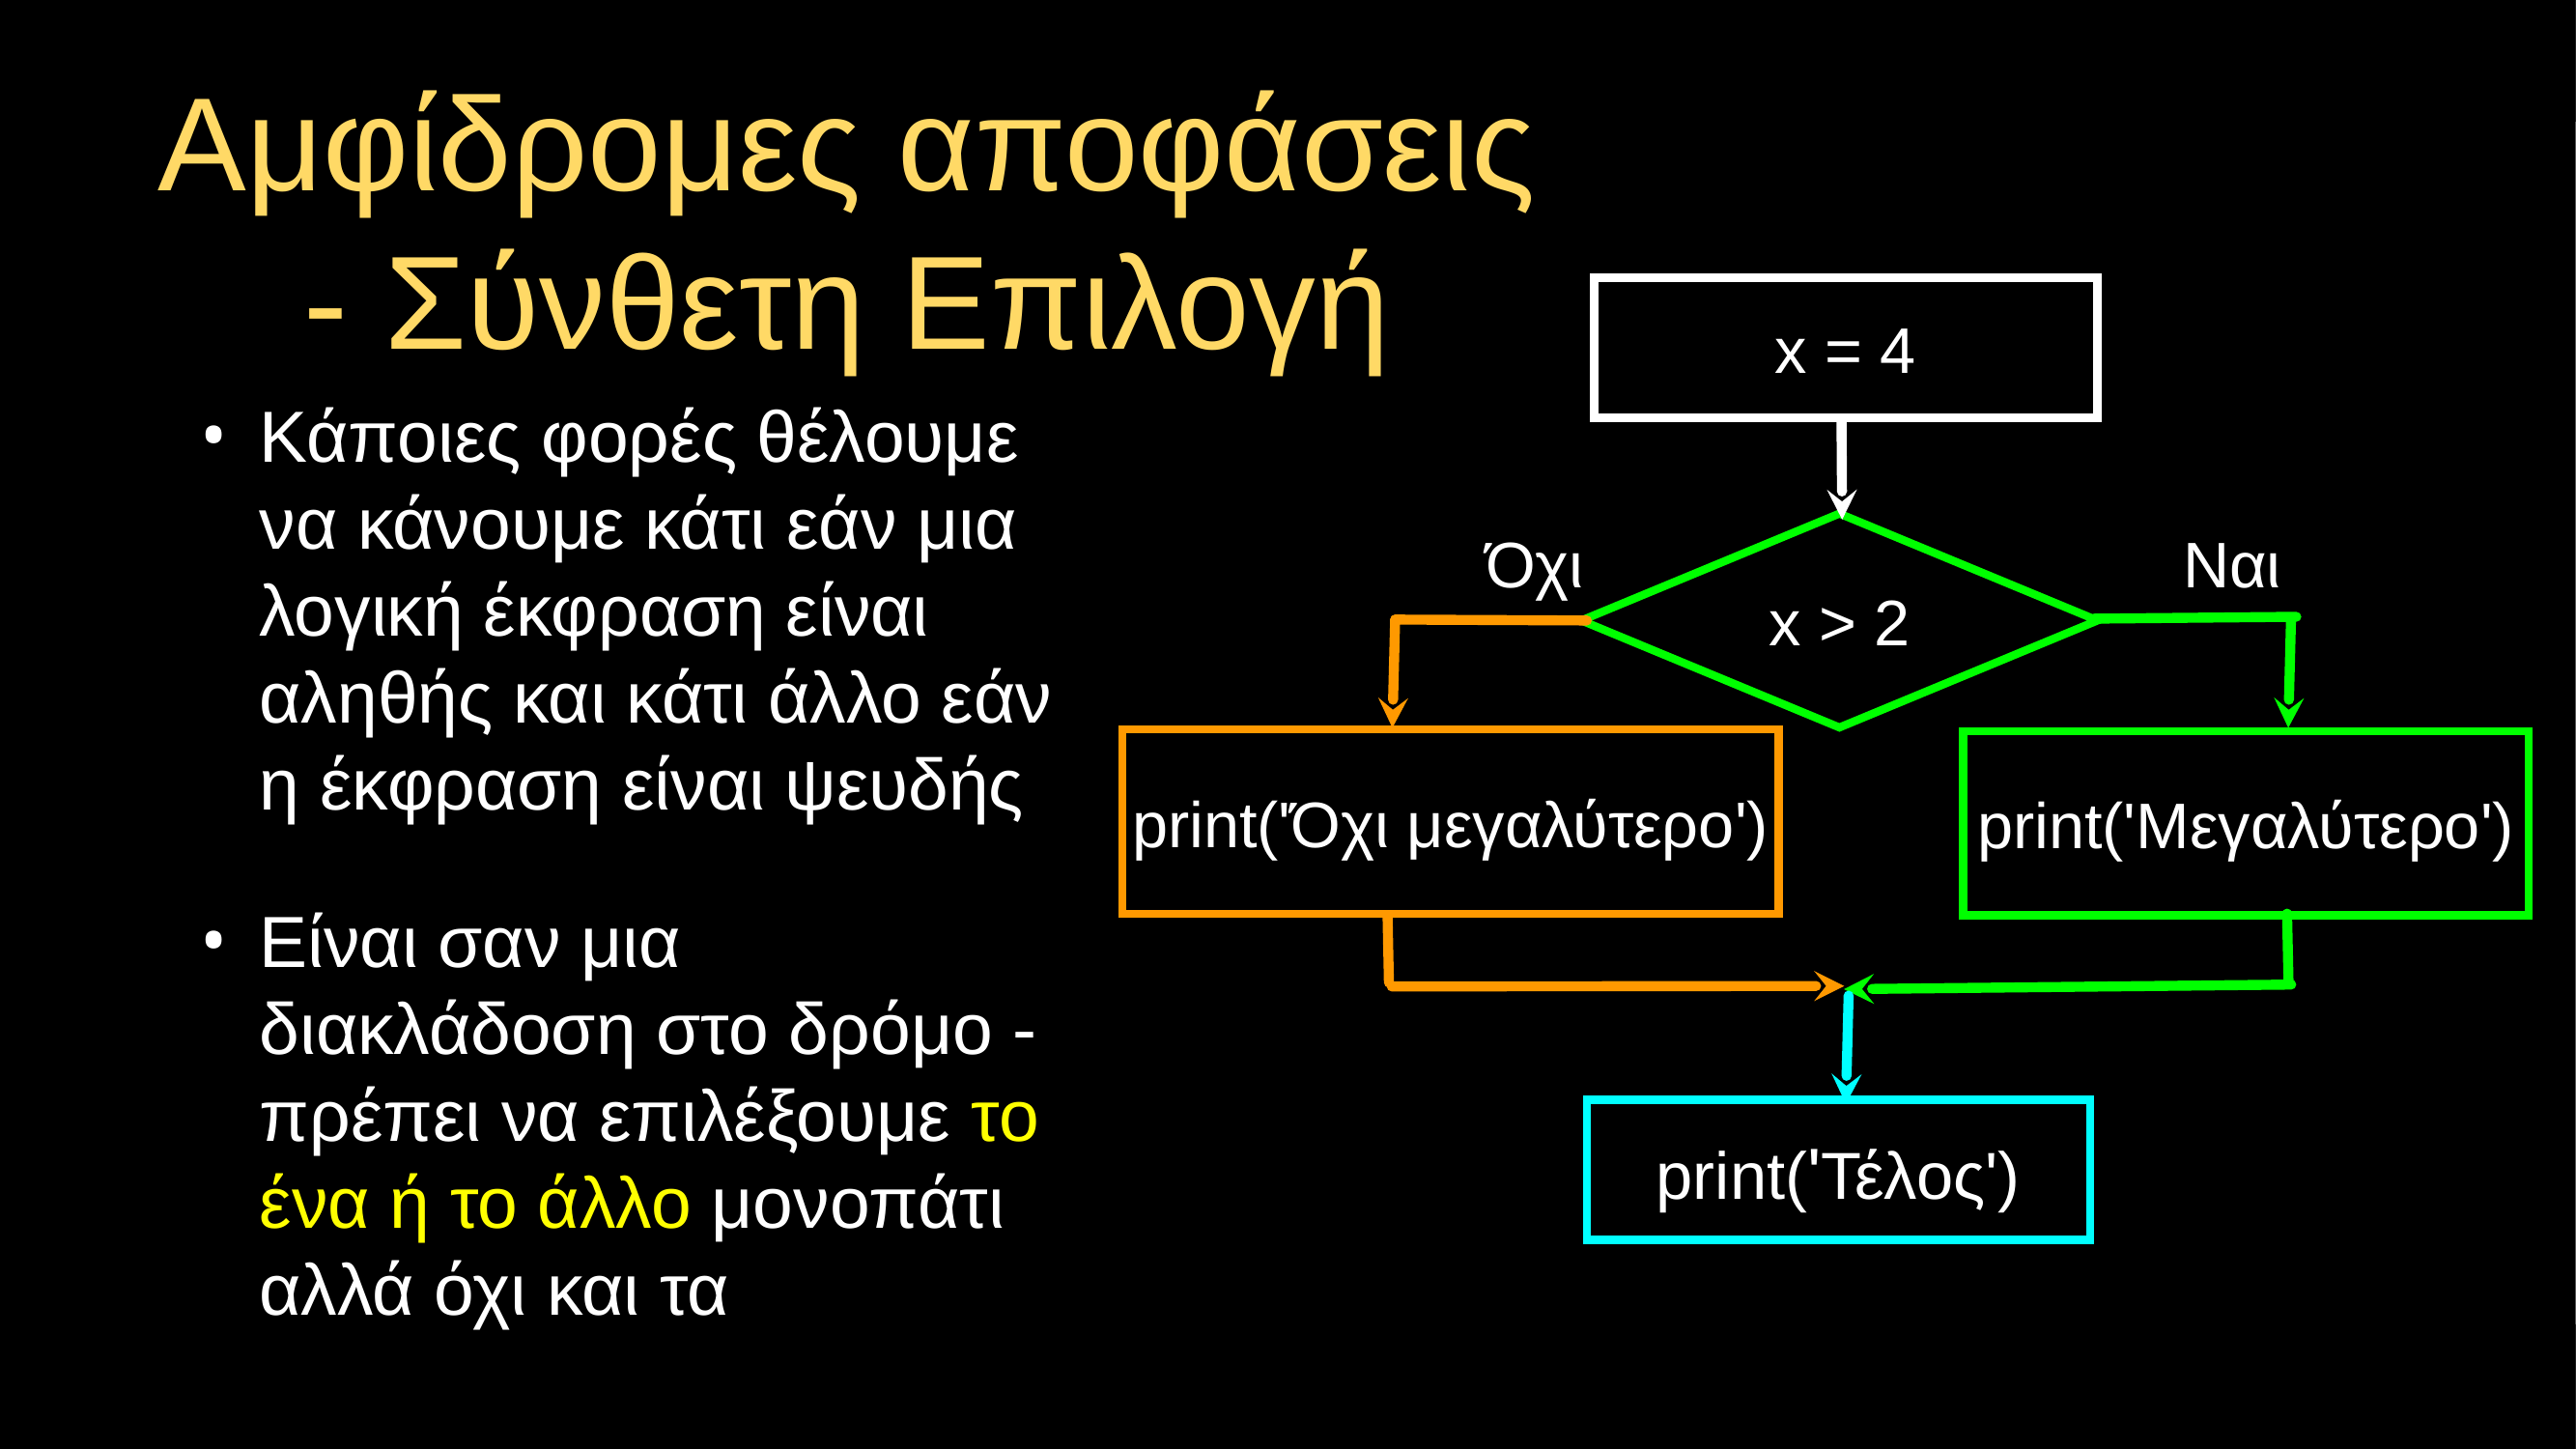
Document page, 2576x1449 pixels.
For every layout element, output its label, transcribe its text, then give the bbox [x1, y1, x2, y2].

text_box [2287, 619, 2292, 728]
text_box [1845, 995, 1850, 1105]
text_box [1392, 619, 1396, 728]
text_box Ναι [2167, 522, 2297, 604]
text_box print('Όχι μεγαλύτερο') [1122, 728, 1779, 914]
text_box Όχι [1476, 522, 1594, 604]
text_box x > 2 [1591, 515, 2091, 728]
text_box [1843, 984, 2292, 990]
text_box print('Μεγαλύτερο') [1963, 730, 2530, 916]
text_box x = 4 [1594, 277, 2098, 418]
title Αμφίδρομες αποφάσεις - Σύνθετη Επιλογή [141, 85, 1554, 348]
text_box print('Τέλος') [1586, 1099, 2090, 1240]
list Κάποιες φορές θέλουμε να κάνουμε κάτι εάν μια λογική έκφραση είναι αληθής και κάτι άλλο εάν η έκφραση είναι ψευδής Είναι σαν μια διακλάδοση στο δρόμο - πρέπει να επιλέξουμε το ένα ή το άλλο μονοπάτι αλλά όχι και τα [134, 412, 1066, 1307]
